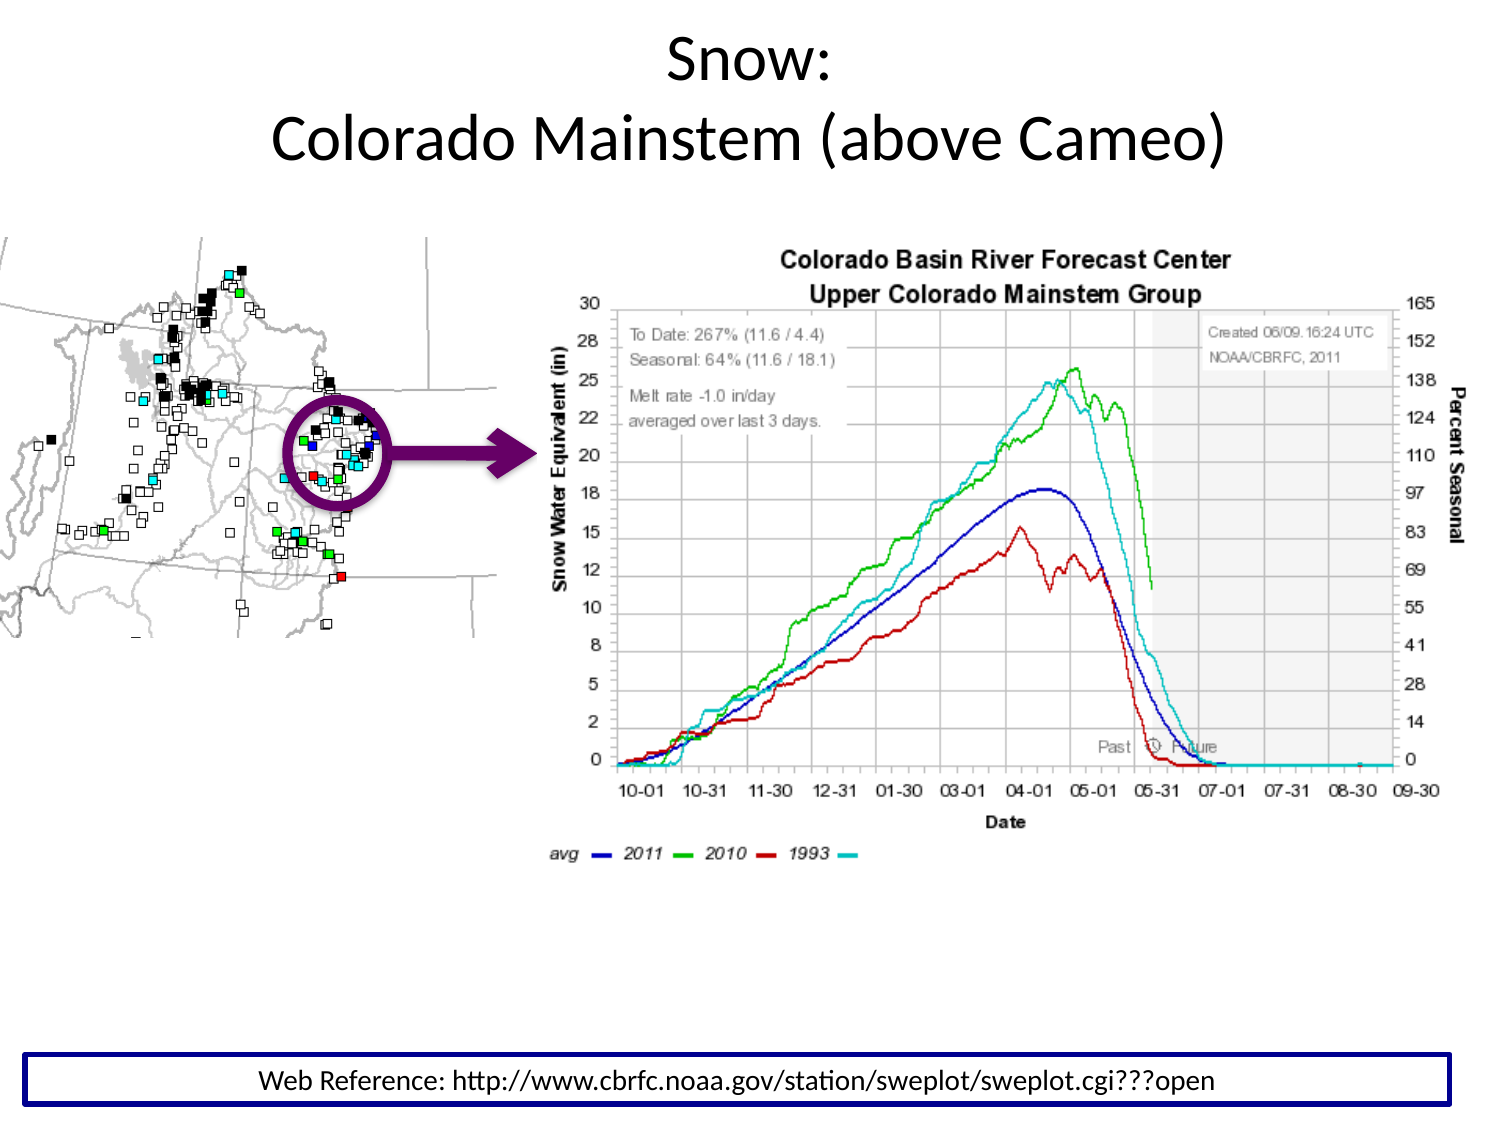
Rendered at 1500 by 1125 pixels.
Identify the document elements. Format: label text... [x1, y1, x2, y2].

picture [537, 239, 1477, 866]
title Snow: Colorado Mainstem (above Cameo) [74, 0, 1426, 188]
text_box Web Reference: http://www.cbrfc.noaa.gov/station/sweplot/sweplot.cgi???open [24, 1054, 1450, 1105]
picture [0, 237, 497, 638]
